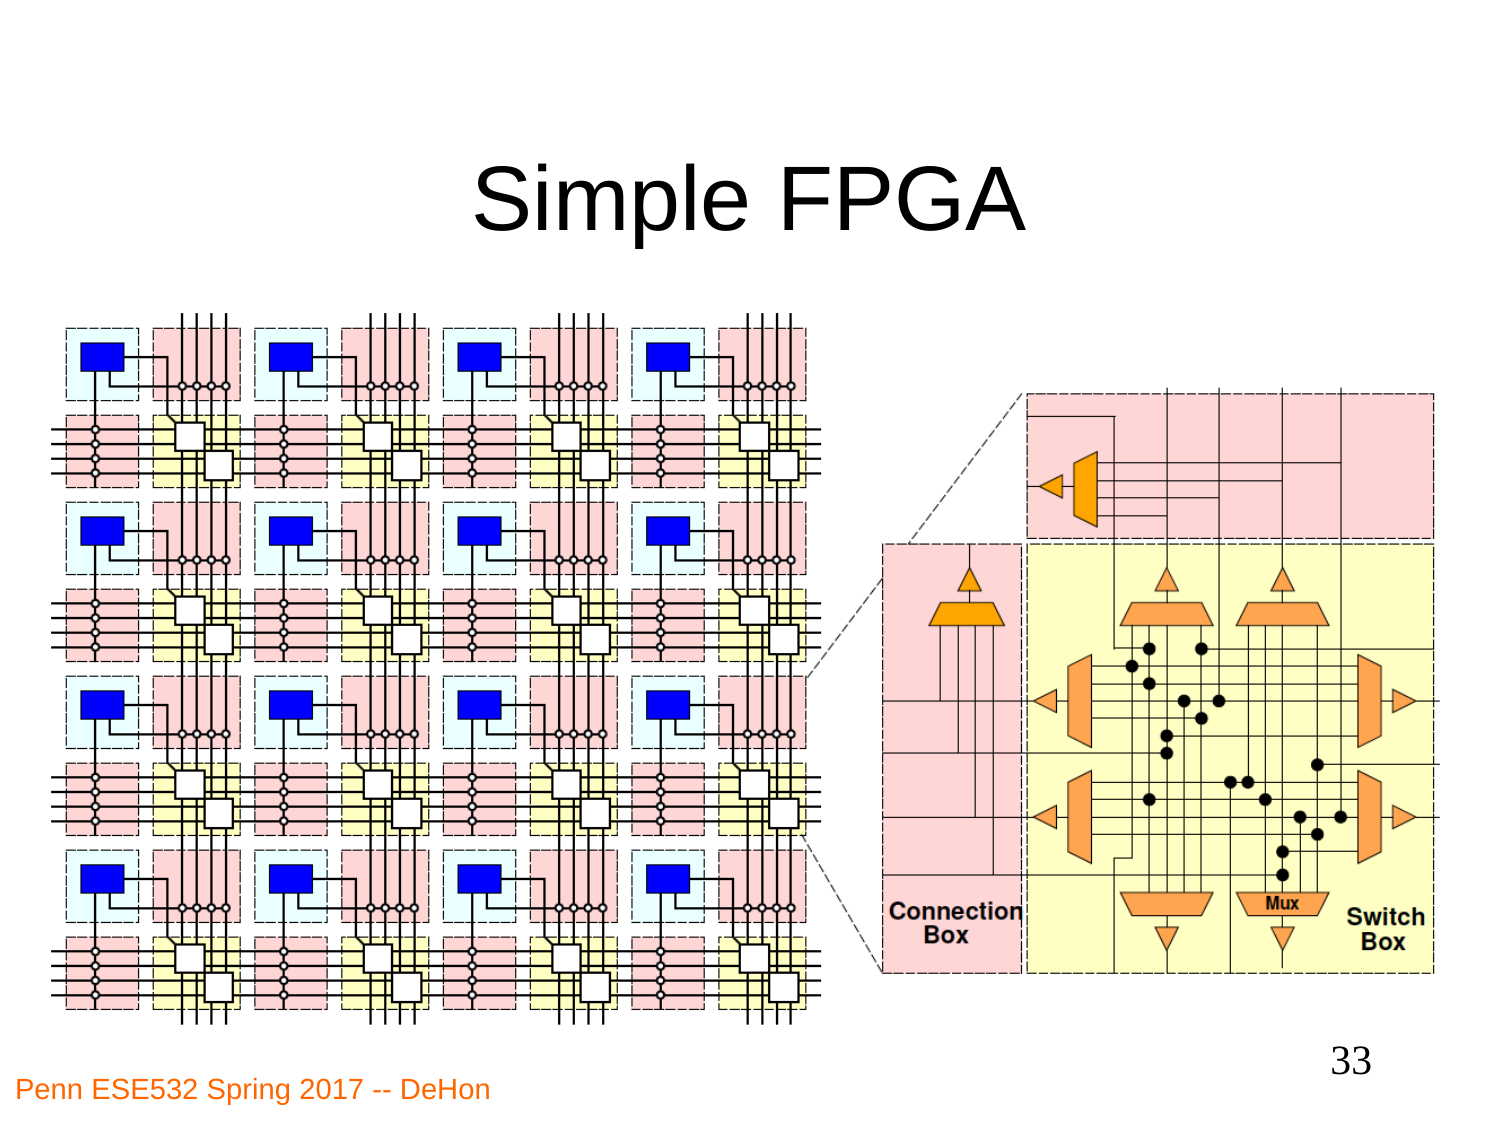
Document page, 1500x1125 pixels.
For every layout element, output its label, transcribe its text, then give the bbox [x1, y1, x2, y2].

title Simple FPGA [112, 99, 1388, 288]
slide_number Penn ESE532 Spring 2017 -- DeHon [0, 1062, 688, 1125]
slide_number 33 [1074, 1036, 1388, 1101]
picture [49, 312, 1441, 1027]
